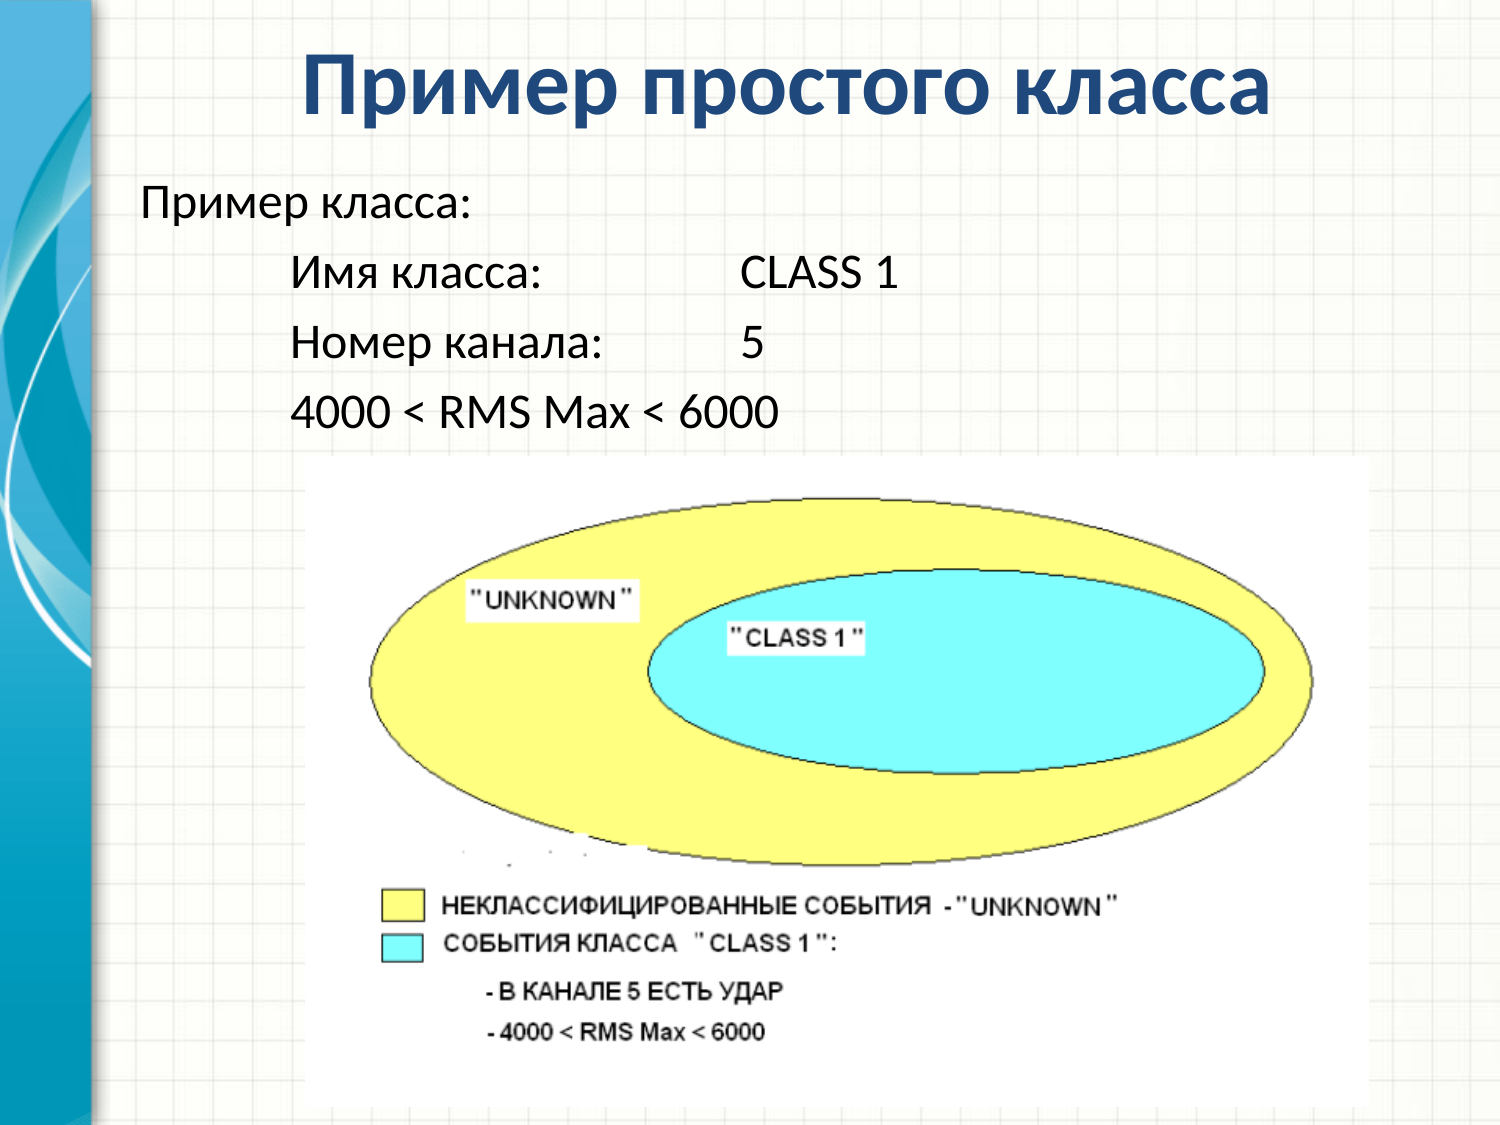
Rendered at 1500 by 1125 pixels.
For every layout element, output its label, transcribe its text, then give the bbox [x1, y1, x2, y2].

title Пример простого класса [125, 7, 1450, 149]
picture [0, 0, 1500, 1125]
list Пример класса: Имя класса: CLASS 1 Номер канала: 5 4000 < RMS Max < 6000 [125, 160, 1450, 1047]
